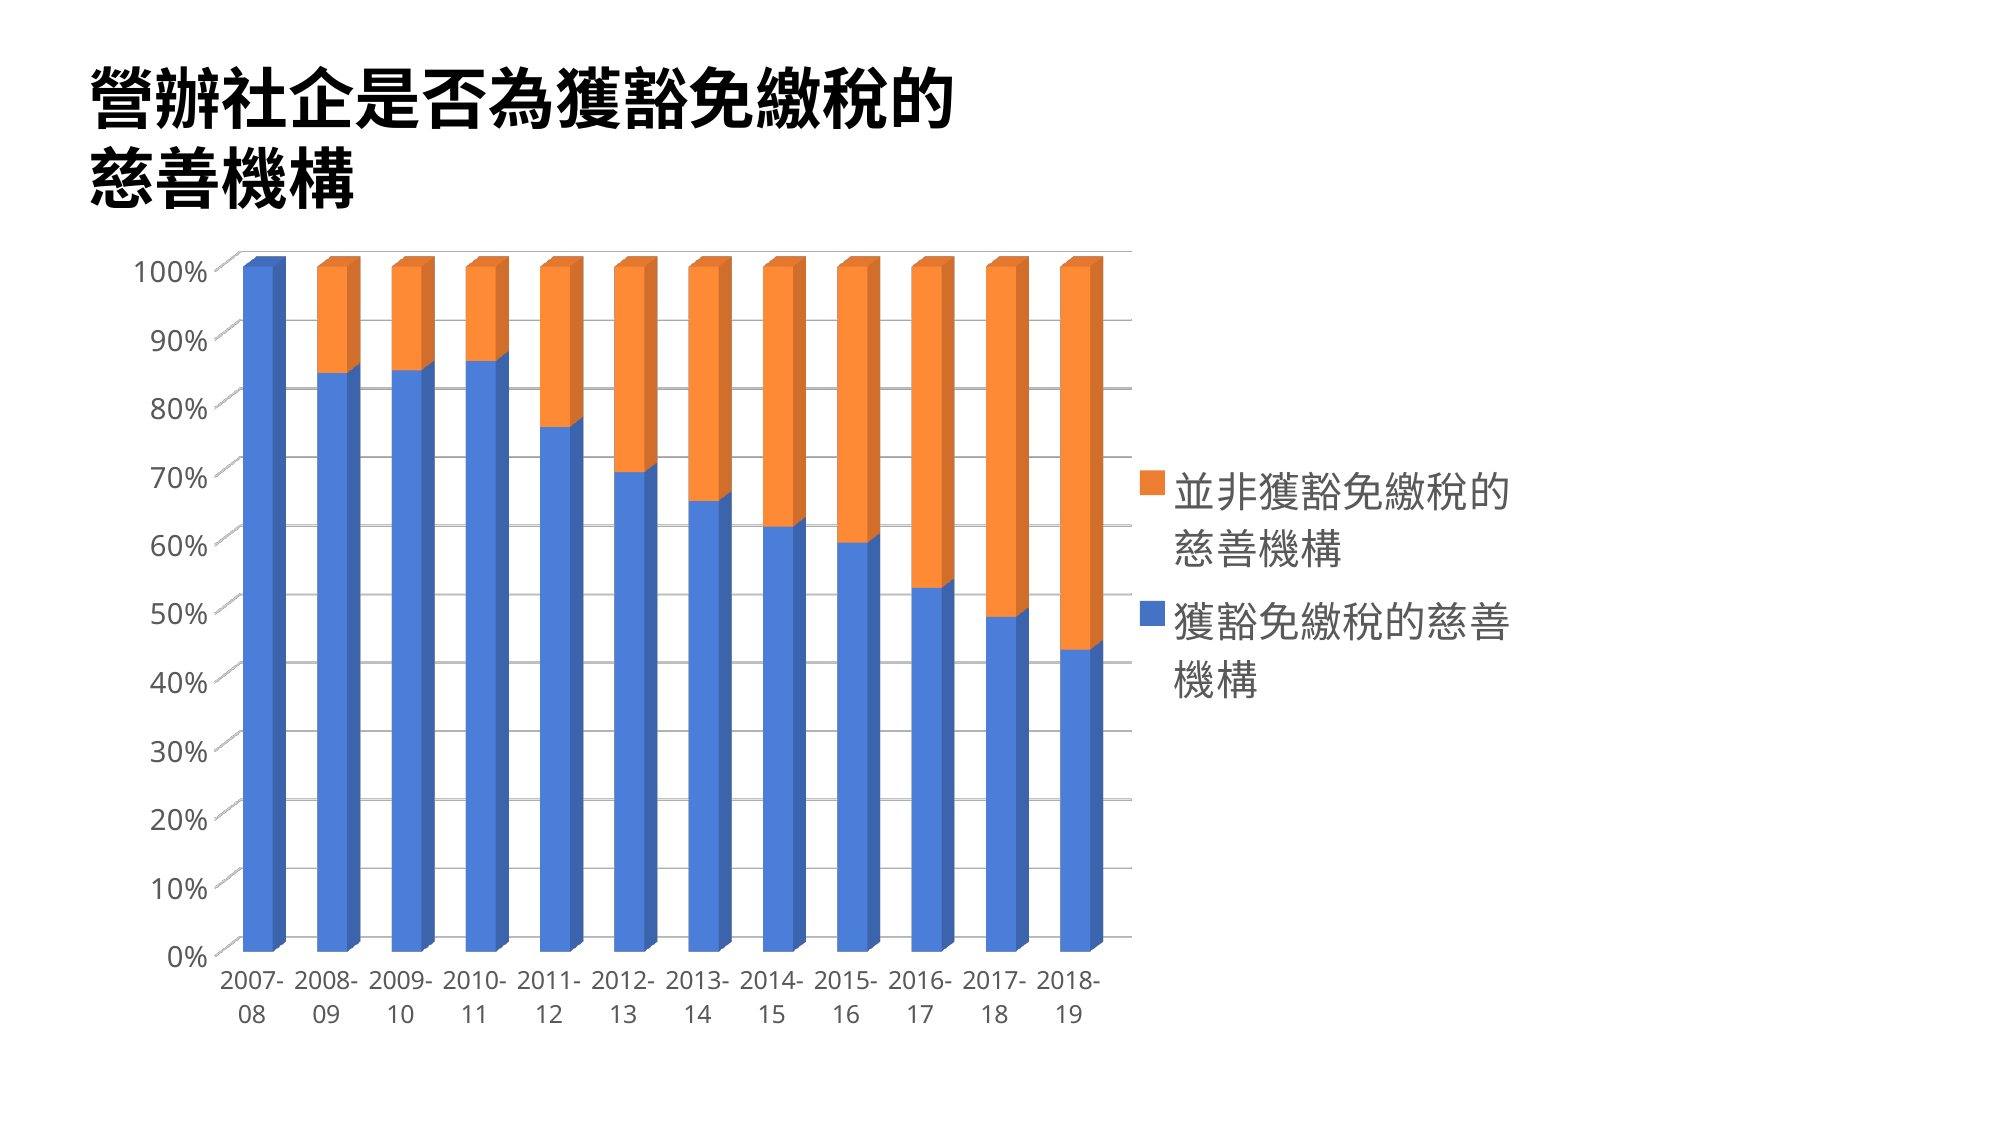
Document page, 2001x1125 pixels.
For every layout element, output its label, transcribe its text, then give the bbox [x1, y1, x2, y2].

text_box 營辦社企是否為獲豁免繳稅的慈善機構 [73, 49, 986, 224]
chart [107, 226, 1534, 1076]
